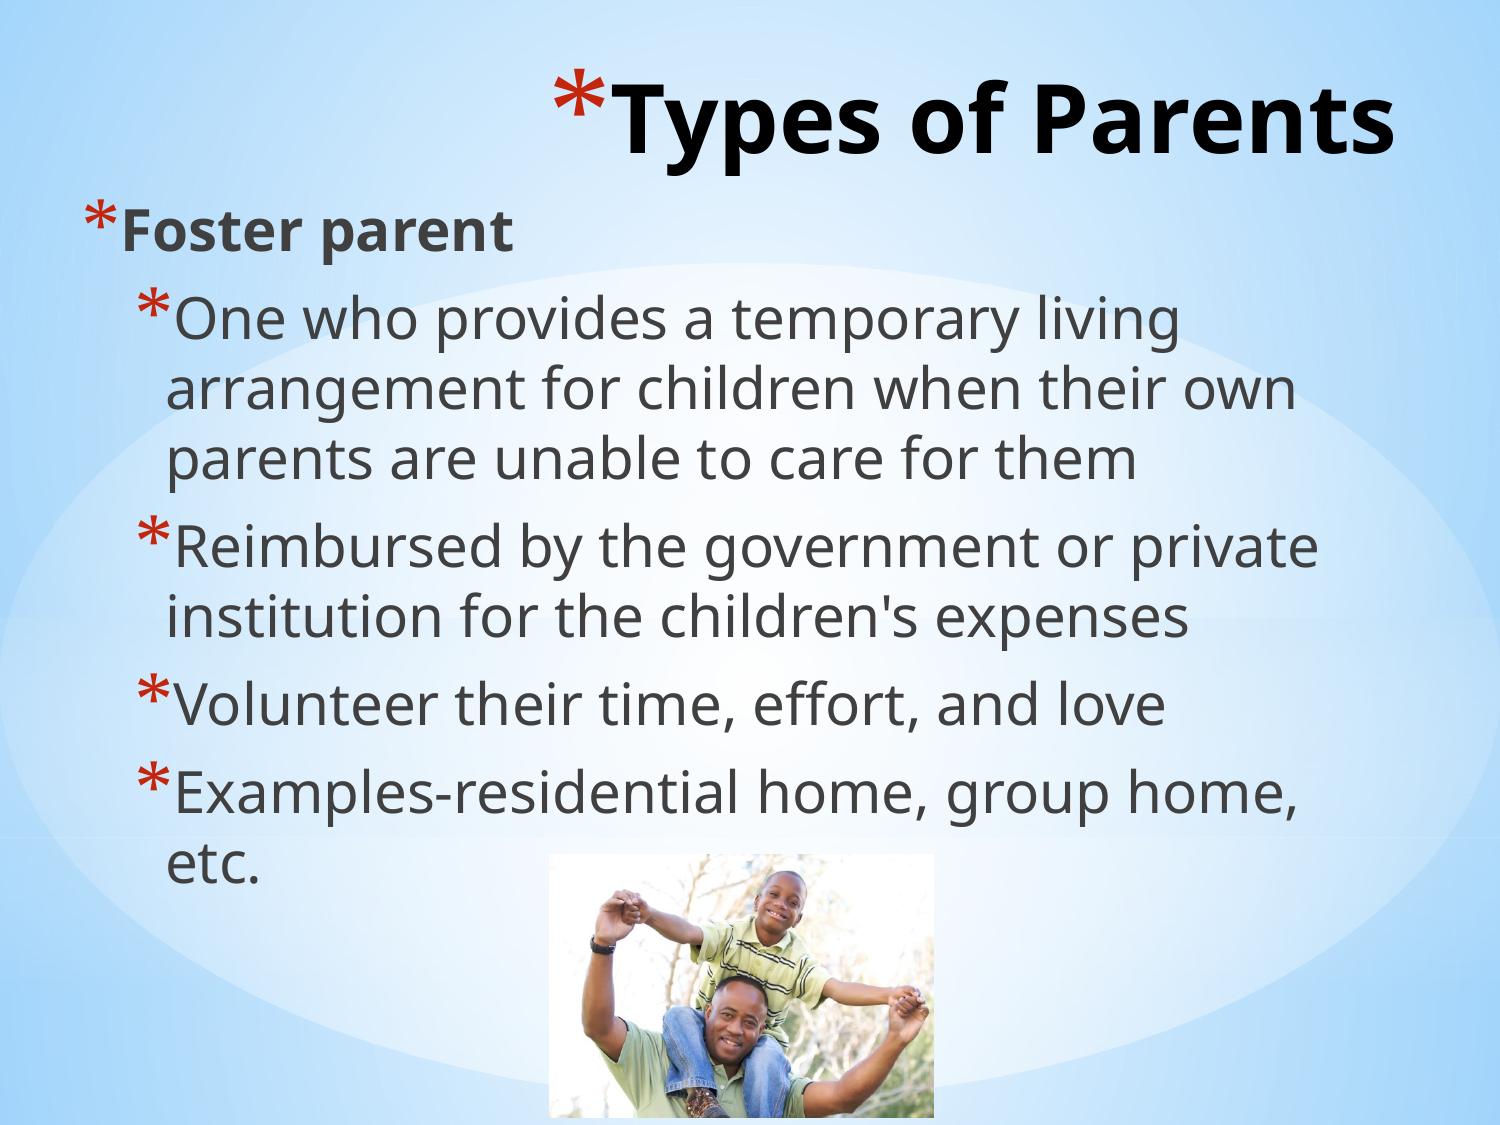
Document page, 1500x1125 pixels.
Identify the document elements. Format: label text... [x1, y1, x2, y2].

title Types of Parents [150, 50, 1413, 185]
picture [549, 854, 934, 1118]
list Foster parent One who provides a temporary living arrangement for children when their own parents are unable to care for them Reimbursed by the government or private institution for the children's expenses Volunteer their time, effort, and love Examples-residential home, group home, etc. [60, 185, 1424, 987]
